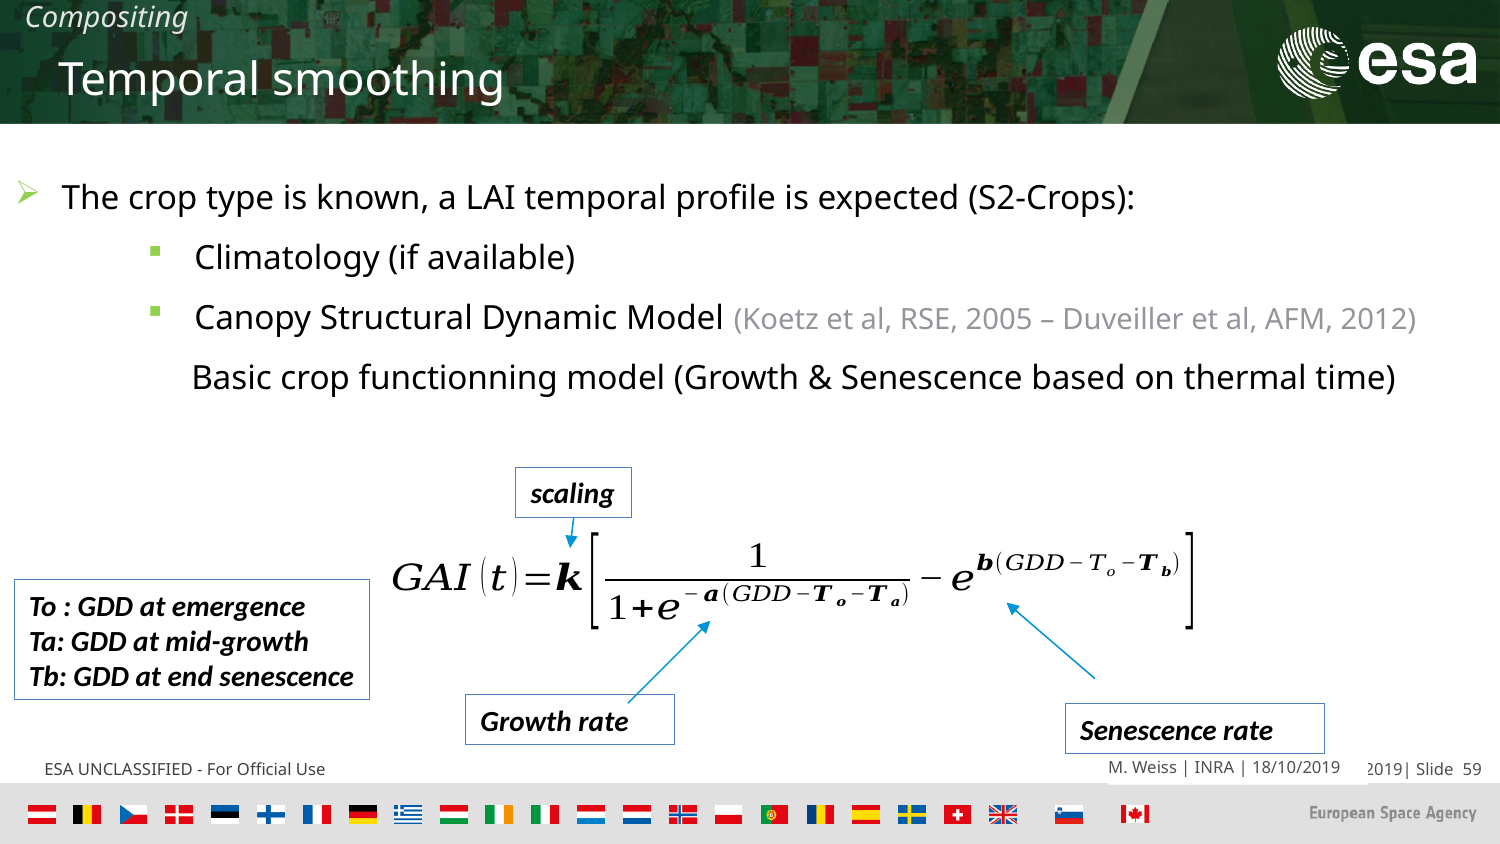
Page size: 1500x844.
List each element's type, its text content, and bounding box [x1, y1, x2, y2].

text_box Temporal smoothing [43, 42, 1220, 112]
text_box Senescence rate [1065, 703, 1325, 754]
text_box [569, 517, 574, 549]
text_box The crop type is known, a LAI temporal profile is expected (S2-Crops): Climatology (if available) Canopy Structural Dynamic Model (Koetz et al, RSE, 2005 – Duveiller et al, AFM, 2012) Basic crop functionning model (Growth & Senescence based on thermal time) [0, 123, 1500, 404]
text_box To : GDD at emergence Ta: GDD at mid-growth Tb: GDD at end senescence [14, 579, 370, 700]
text_box Compositing [9, 0, 204, 41]
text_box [627, 620, 711, 704]
text_box scaling [515, 467, 632, 518]
picture [0, 0, 1500, 123]
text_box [1006, 602, 1096, 679]
text_box Growth rate [465, 694, 675, 745]
picture [0, 783, 1500, 844]
